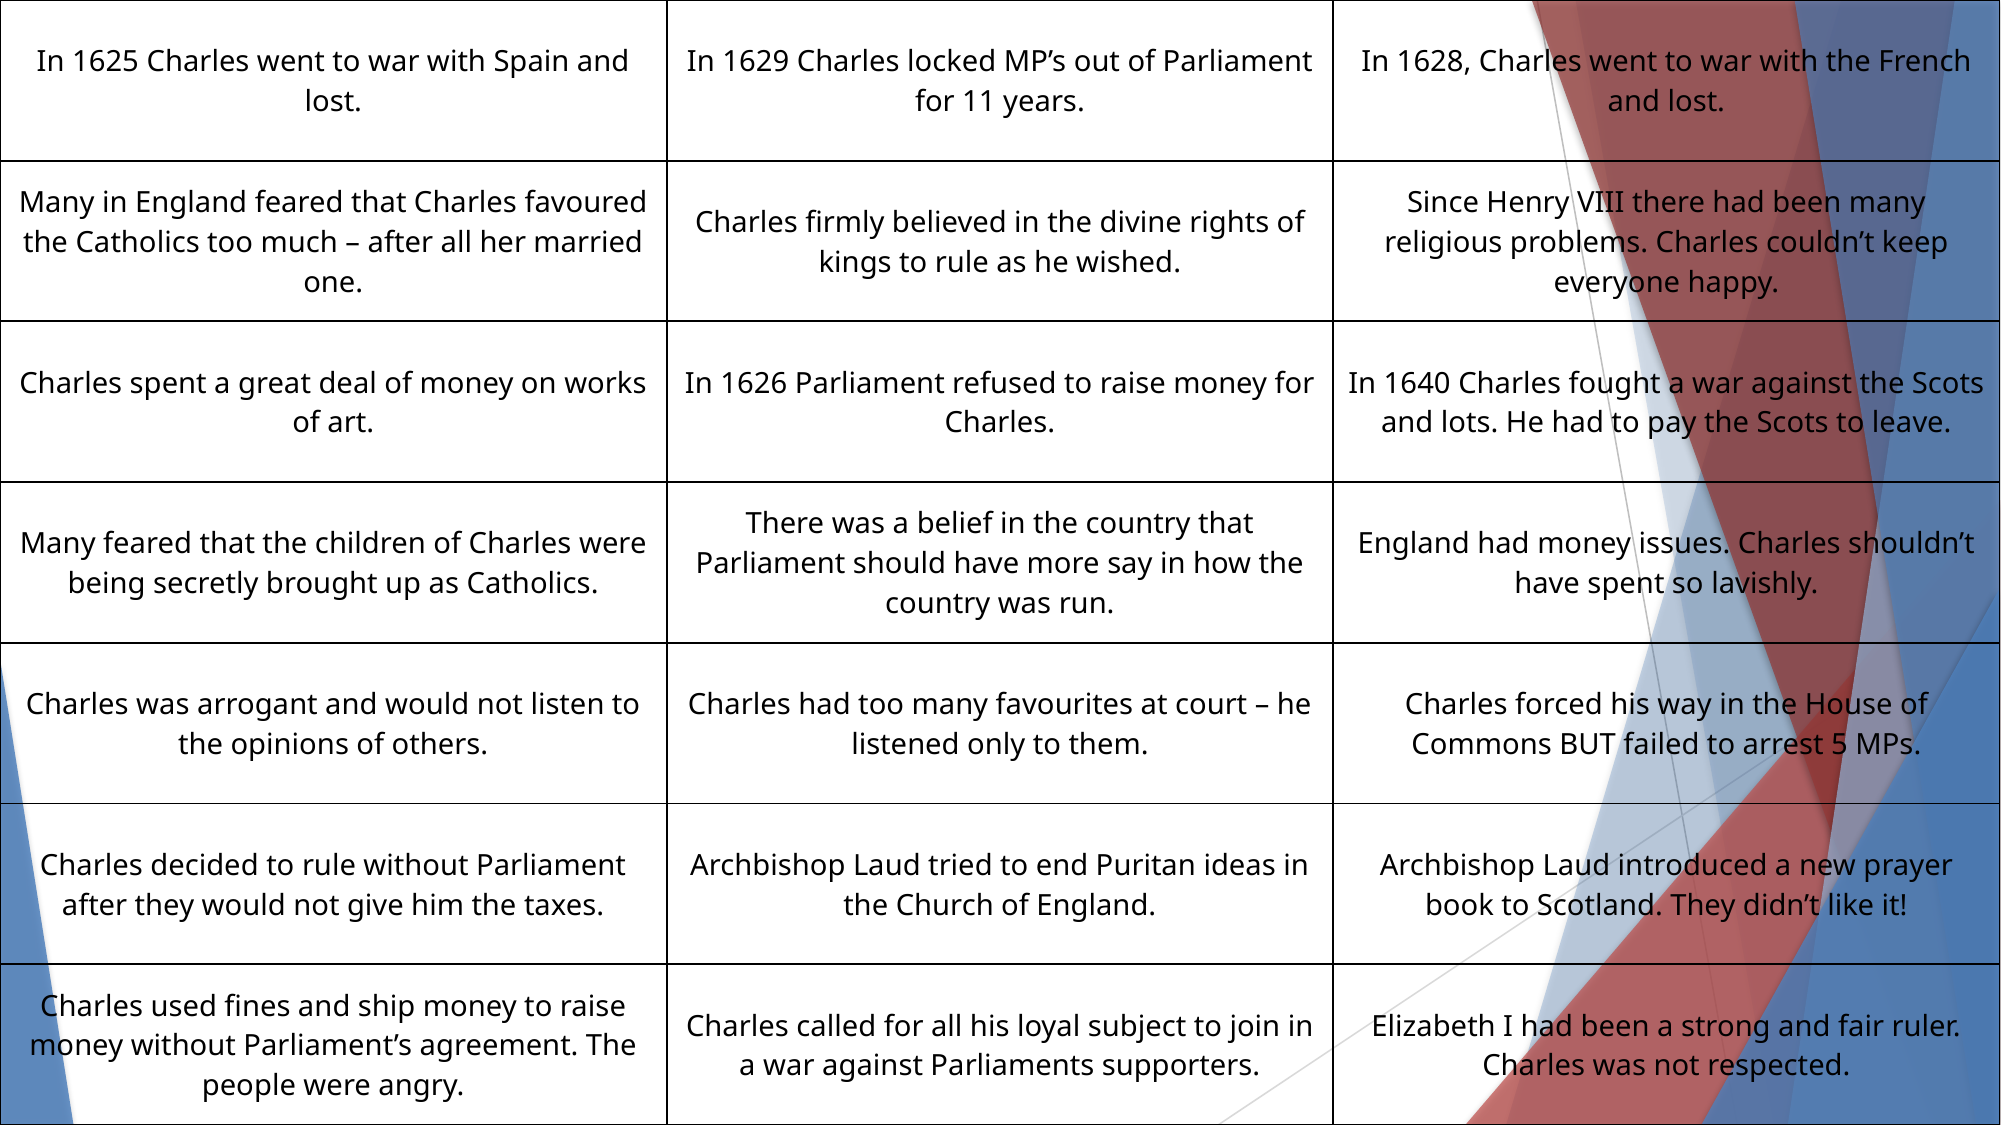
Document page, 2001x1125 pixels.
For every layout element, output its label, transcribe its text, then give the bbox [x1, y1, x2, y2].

table_header In 1628, Charles went to war with the French and lost. [1334, 1, 1999, 160]
table_cell Charles used fines and ship money to raise money without Parliament’s agreement. The people were angry. [1, 965, 666, 1124]
table_cell Charles spent a great deal of money on works of art. [1, 322, 666, 481]
table_cell In 1640 Charles fought a war against the Scots and lots. He had to pay the Scots to leave. [1334, 322, 1999, 481]
table_cell Charles decided to rule without Parliament after they would not give him the taxes. [1, 804, 666, 963]
table_cell Archbishop Laud tried to end Puritan ideas in the Church of England. [668, 804, 1332, 963]
table_cell Many feared that the children of Charles were being secretly brought up as Catholics. [1, 483, 666, 642]
table_cell Charles firmly believed in the divine rights of kings to rule as he wished. [668, 162, 1332, 320]
table_cell Charles was arrogant and would not listen to the opinions of others. [1, 644, 666, 803]
table_cell England had money issues. Charles shouldn’t have spent so lavishly. [1334, 483, 1999, 642]
table_cell Charles called for all his loyal subject to join in a war against Parliaments supporters. [668, 965, 1332, 1124]
table_cell Charles had too many favourites at court – he listened only to them. [668, 644, 1332, 803]
table_header In 1629 Charles locked MP’s out of Parliament for 11 years. [668, 1, 1332, 160]
table_cell There was a belief in the country that Parliament should have more say in how the country was run. [668, 483, 1332, 642]
table_cell Elizabeth I had been a strong and fair ruler. Charles was not respected. [1334, 965, 1999, 1124]
table_cell Charles forced his way in the House of Commons BUT failed to arrest 5 MPs. [1334, 644, 1999, 803]
table_cell Since Henry VIII there had been many religious problems. Charles couldn’t keep everyone happy. [1334, 162, 1999, 320]
table_cell Many in England feared that Charles favoured the Catholics too much – after all her married one. [1, 162, 666, 320]
table_cell Archbishop Laud introduced a new prayer book to Scotland. They didn’t like it! [1334, 804, 1999, 963]
table_cell In 1626 Parliament refused to raise money for Charles. [668, 322, 1332, 481]
table_header In 1625 Charles went to war with Spain and lost. [1, 1, 666, 160]
